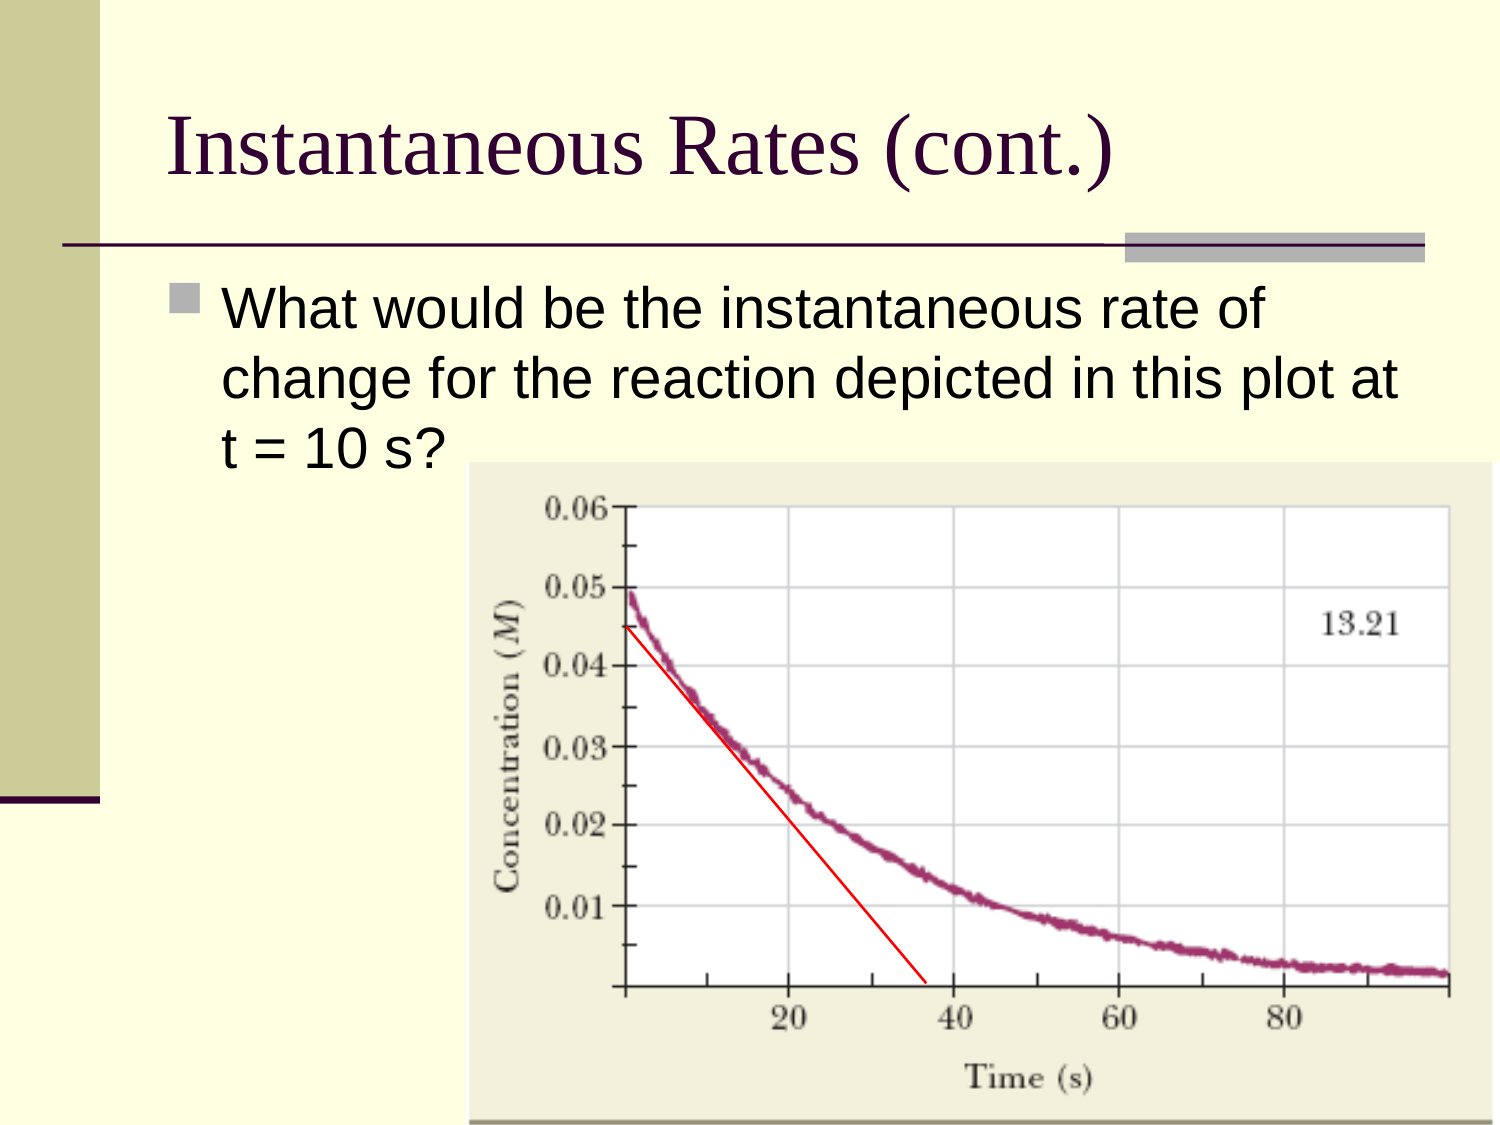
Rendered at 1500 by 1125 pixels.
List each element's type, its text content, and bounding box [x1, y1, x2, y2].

title Instantaneous Rates (cont.) [149, 45, 1426, 234]
list What would be the instantaneous rate of change for the reaction depicted in this plot at t = 10 s? [149, 262, 1426, 490]
picture [465, 462, 1500, 1125]
